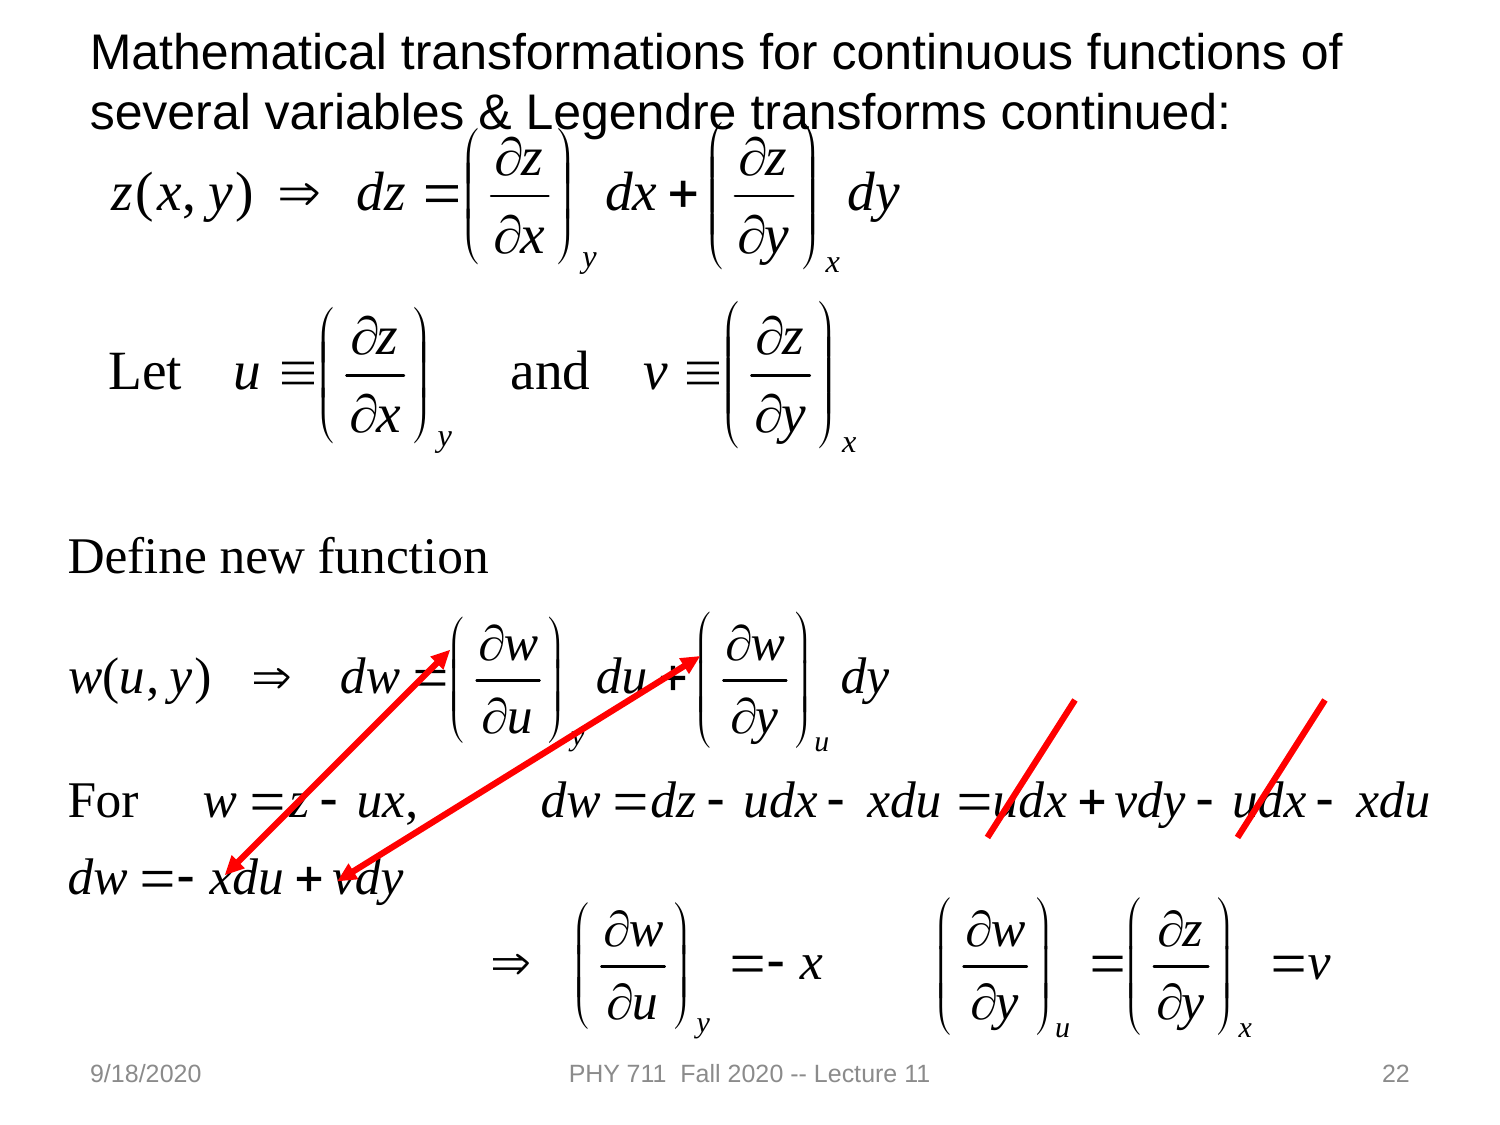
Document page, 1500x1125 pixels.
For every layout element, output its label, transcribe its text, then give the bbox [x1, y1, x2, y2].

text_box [337, 655, 701, 882]
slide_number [75, 1042, 425, 1103]
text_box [487, 889, 1338, 1046]
footer PHY 711 Fall 2020 -- Lecture 11 [512, 1054, 988, 1103]
text_box Mathematical transformations for continuous functions of several variables & Legendre transforms continued: [74, 12, 1425, 148]
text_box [1237, 699, 1326, 838]
slide_number 22 [1074, 1042, 1425, 1103]
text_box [62, 531, 1441, 913]
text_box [99, 112, 913, 464]
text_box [987, 699, 1076, 838]
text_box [224, 649, 451, 876]
